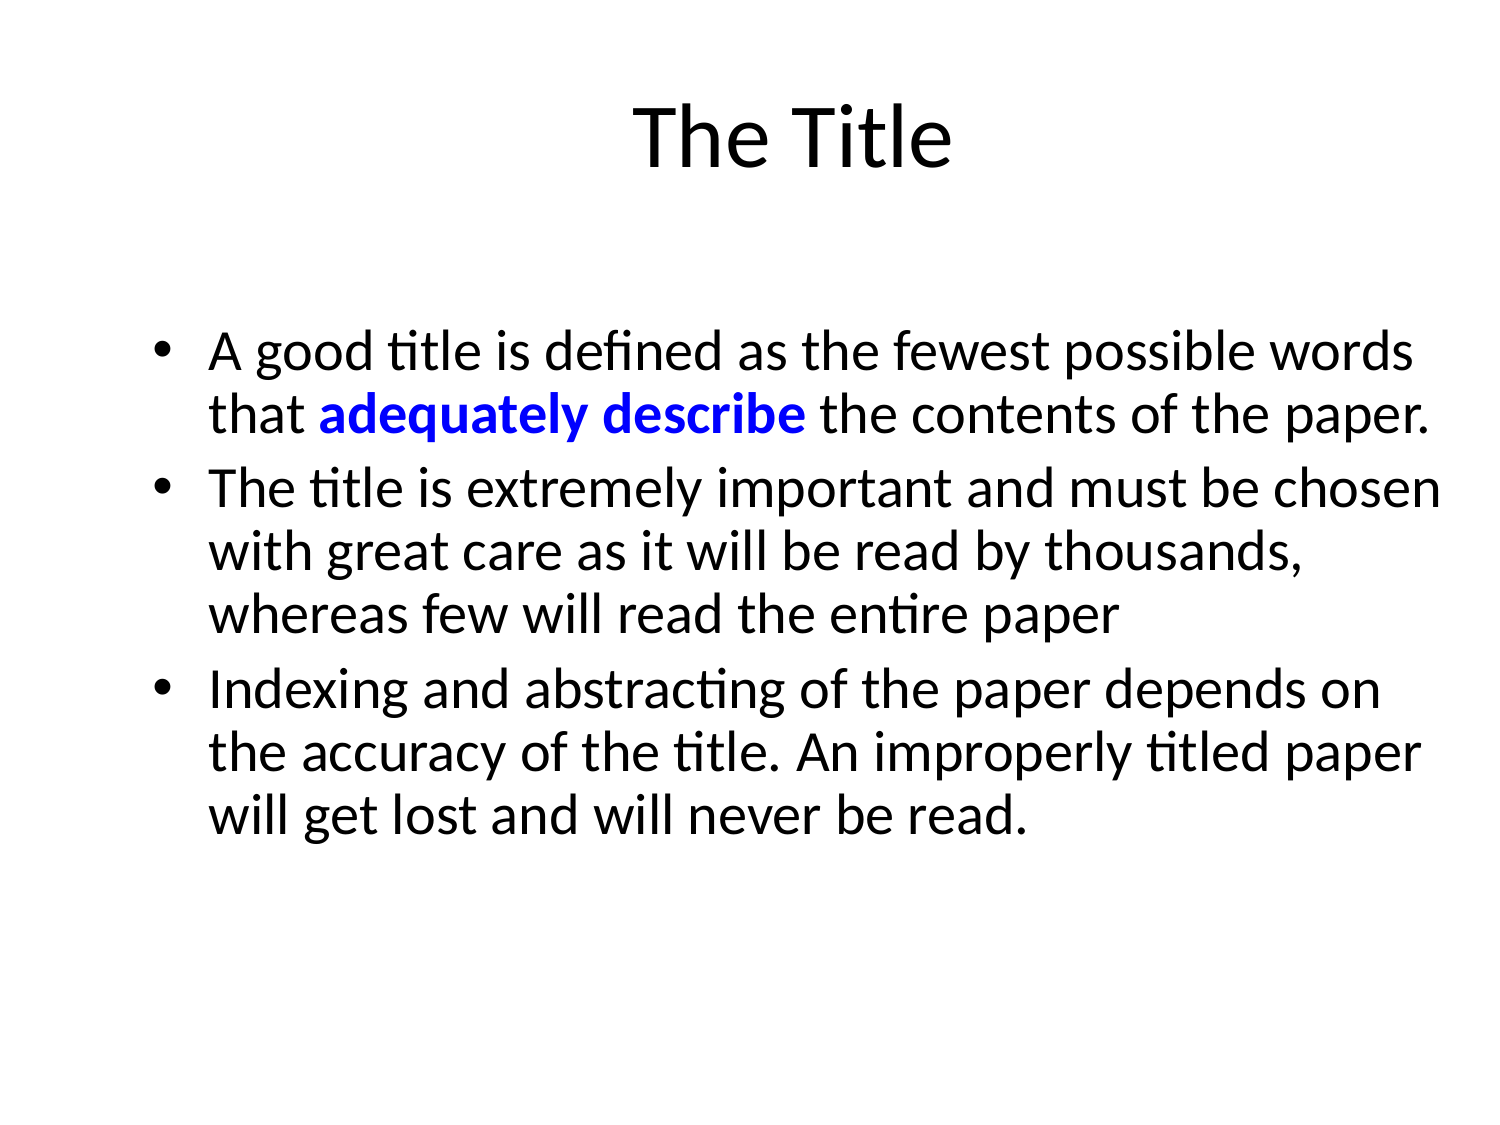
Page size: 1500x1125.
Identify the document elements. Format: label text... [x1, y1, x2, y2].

list A good title is defined as the fewest possible words that adequately describe the contents of the paper. The title is extremely important and must be chosen with great care as it will be read by thousands, whereas few will read the entire paper Indexing and abstracting of the paper depends on the accuracy of the title. An improperly titled paper will get lost and will never be read. [137, 312, 1463, 1038]
title The Title [174, 50, 1413, 213]
